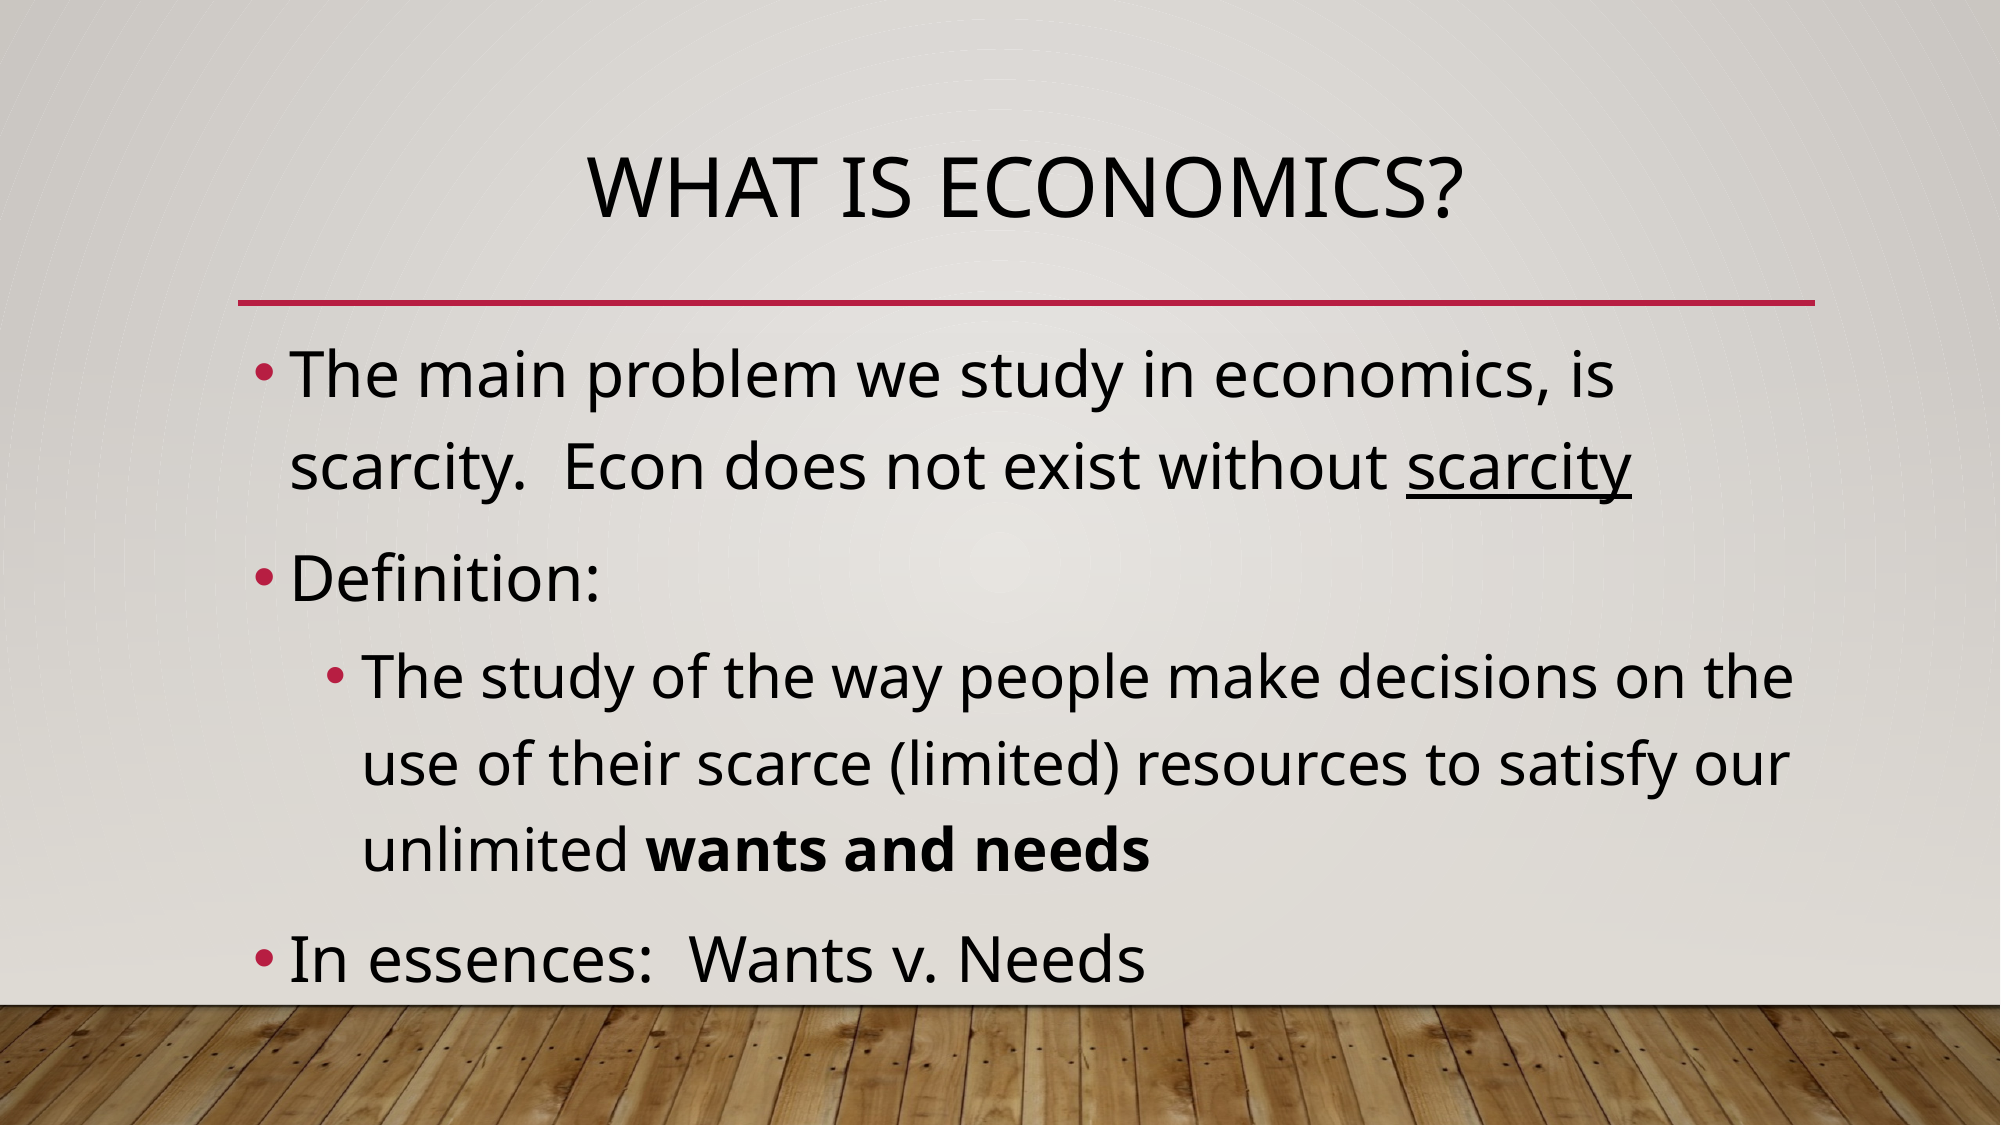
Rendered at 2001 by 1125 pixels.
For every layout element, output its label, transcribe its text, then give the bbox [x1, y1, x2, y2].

list The main problem we study in economics, is scarcity. Econ does not exist without scarcity Definition: The study of the way people make decisions on the use of their scarce (limited) resources to satisfy our unlimited wants and needs In essences: Wants v. Needs [238, 310, 1814, 1007]
title What is Economics? [238, 138, 1814, 310]
picture [0, 1005, 2000, 1125]
